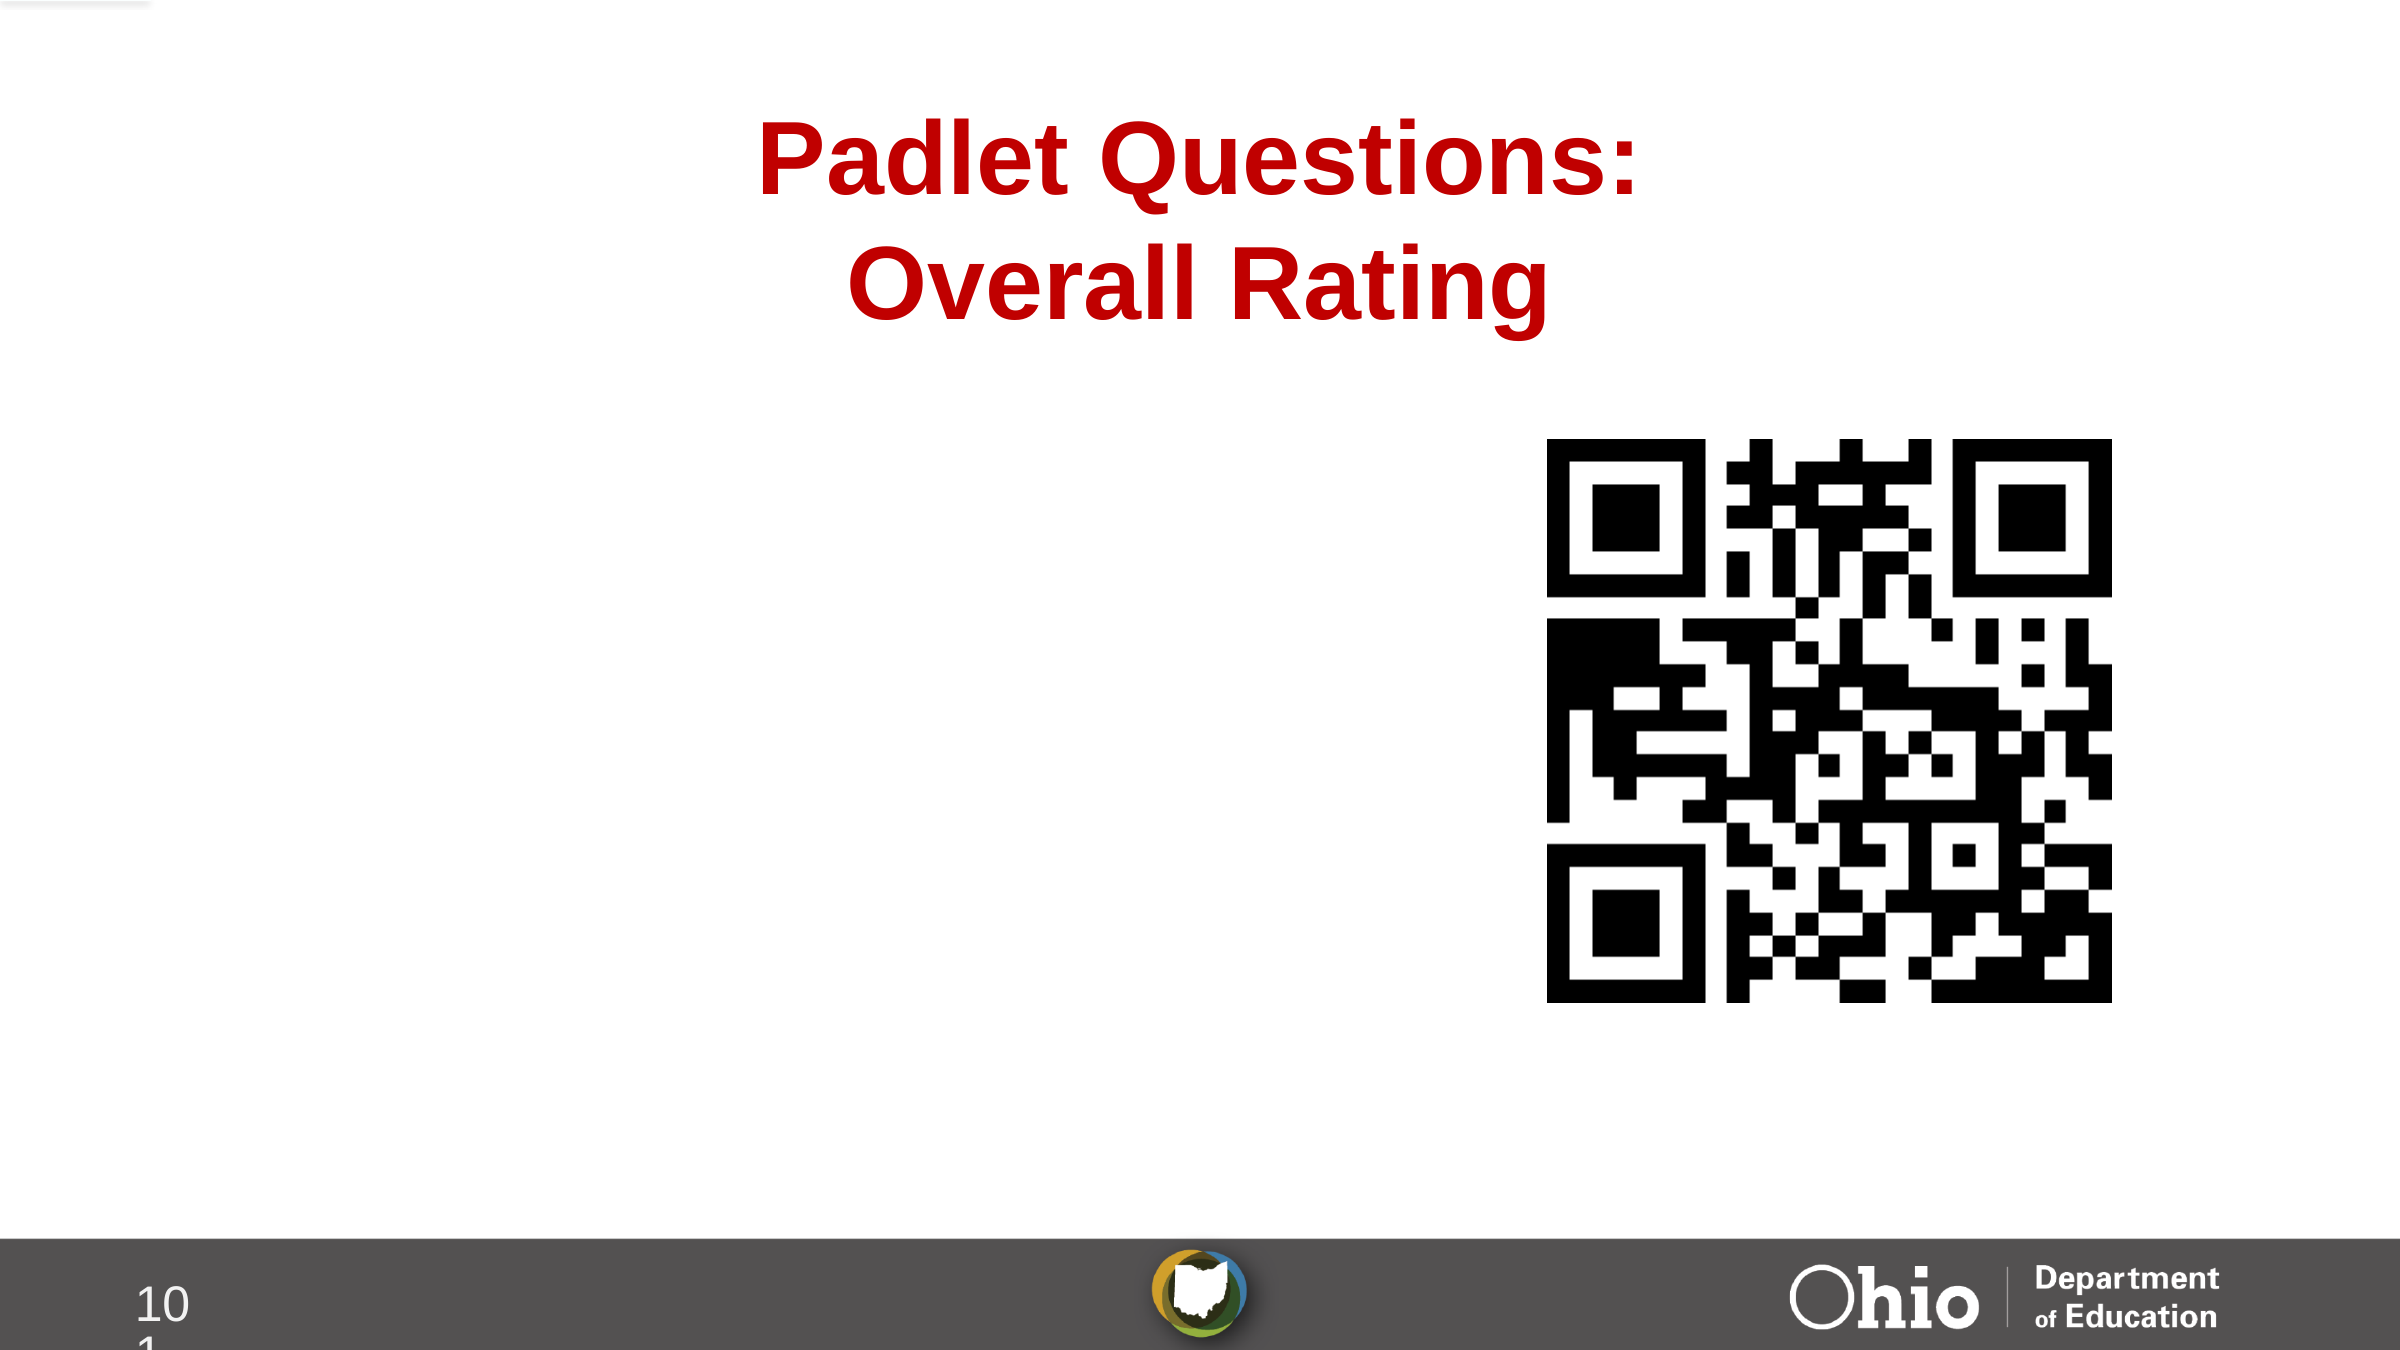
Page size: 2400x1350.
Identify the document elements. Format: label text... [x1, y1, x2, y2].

slide_number 101 [120, 1264, 229, 1325]
picture [0, 0, 2400, 1350]
title Padlet Questions: Overall Rating [120, 90, 2280, 469]
